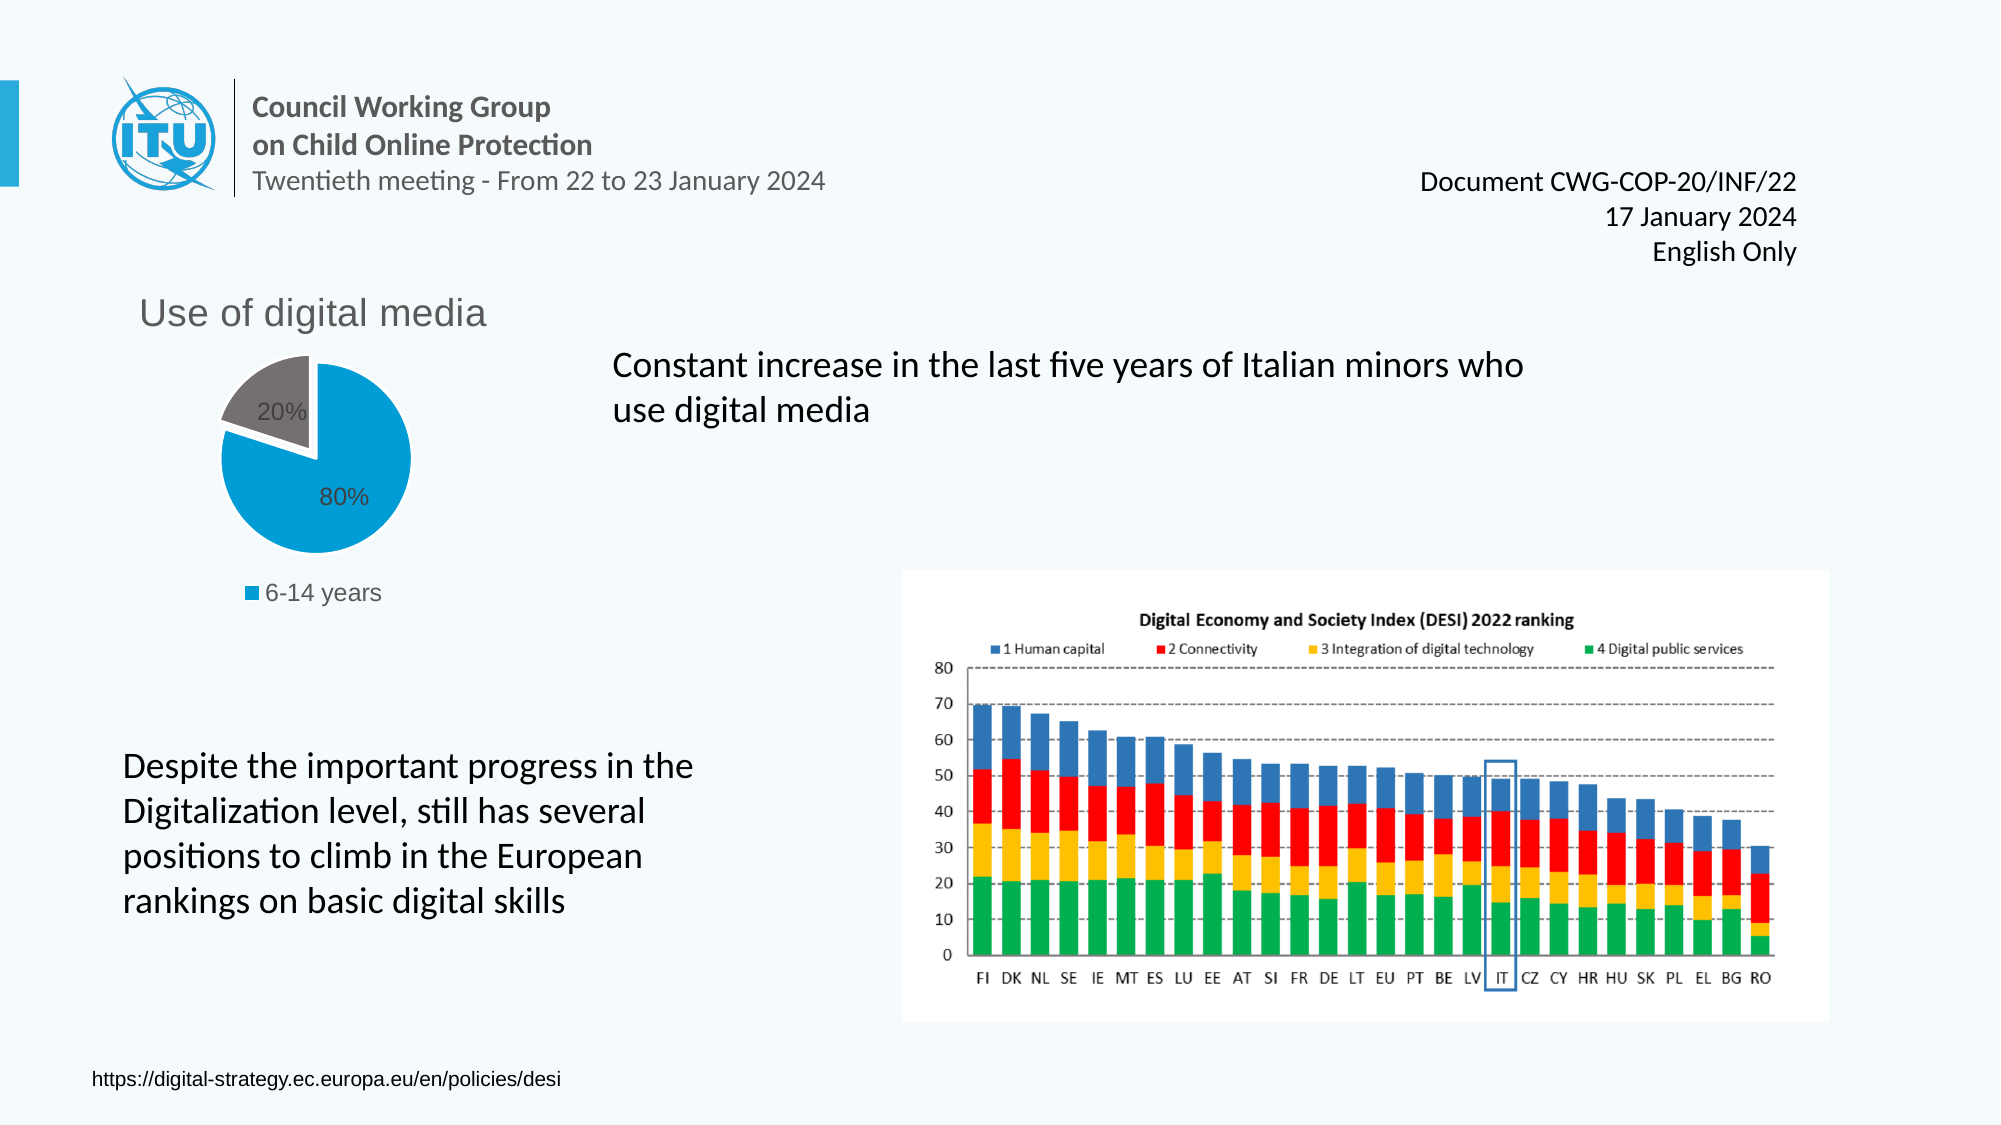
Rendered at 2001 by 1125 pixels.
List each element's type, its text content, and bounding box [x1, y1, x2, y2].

text_box Constant increase in the last five years of Italian minors who use digital media [597, 332, 1601, 437]
text_box Despite the important progress in the Digitalization level, still has several positions to climb in the European rankings on basic digital skills [108, 733, 760, 928]
text_box https://digital-strategy.ec.europa.eu/en/policies/desi [77, 1058, 605, 1099]
text_box [0, 79, 20, 188]
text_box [77, 11, 1366, 256]
picture [902, 570, 1829, 1022]
chart [76, 264, 550, 612]
text_box Document CWG-COP-20/INF/22 17 January 2024 English Only [1176, 155, 1812, 275]
